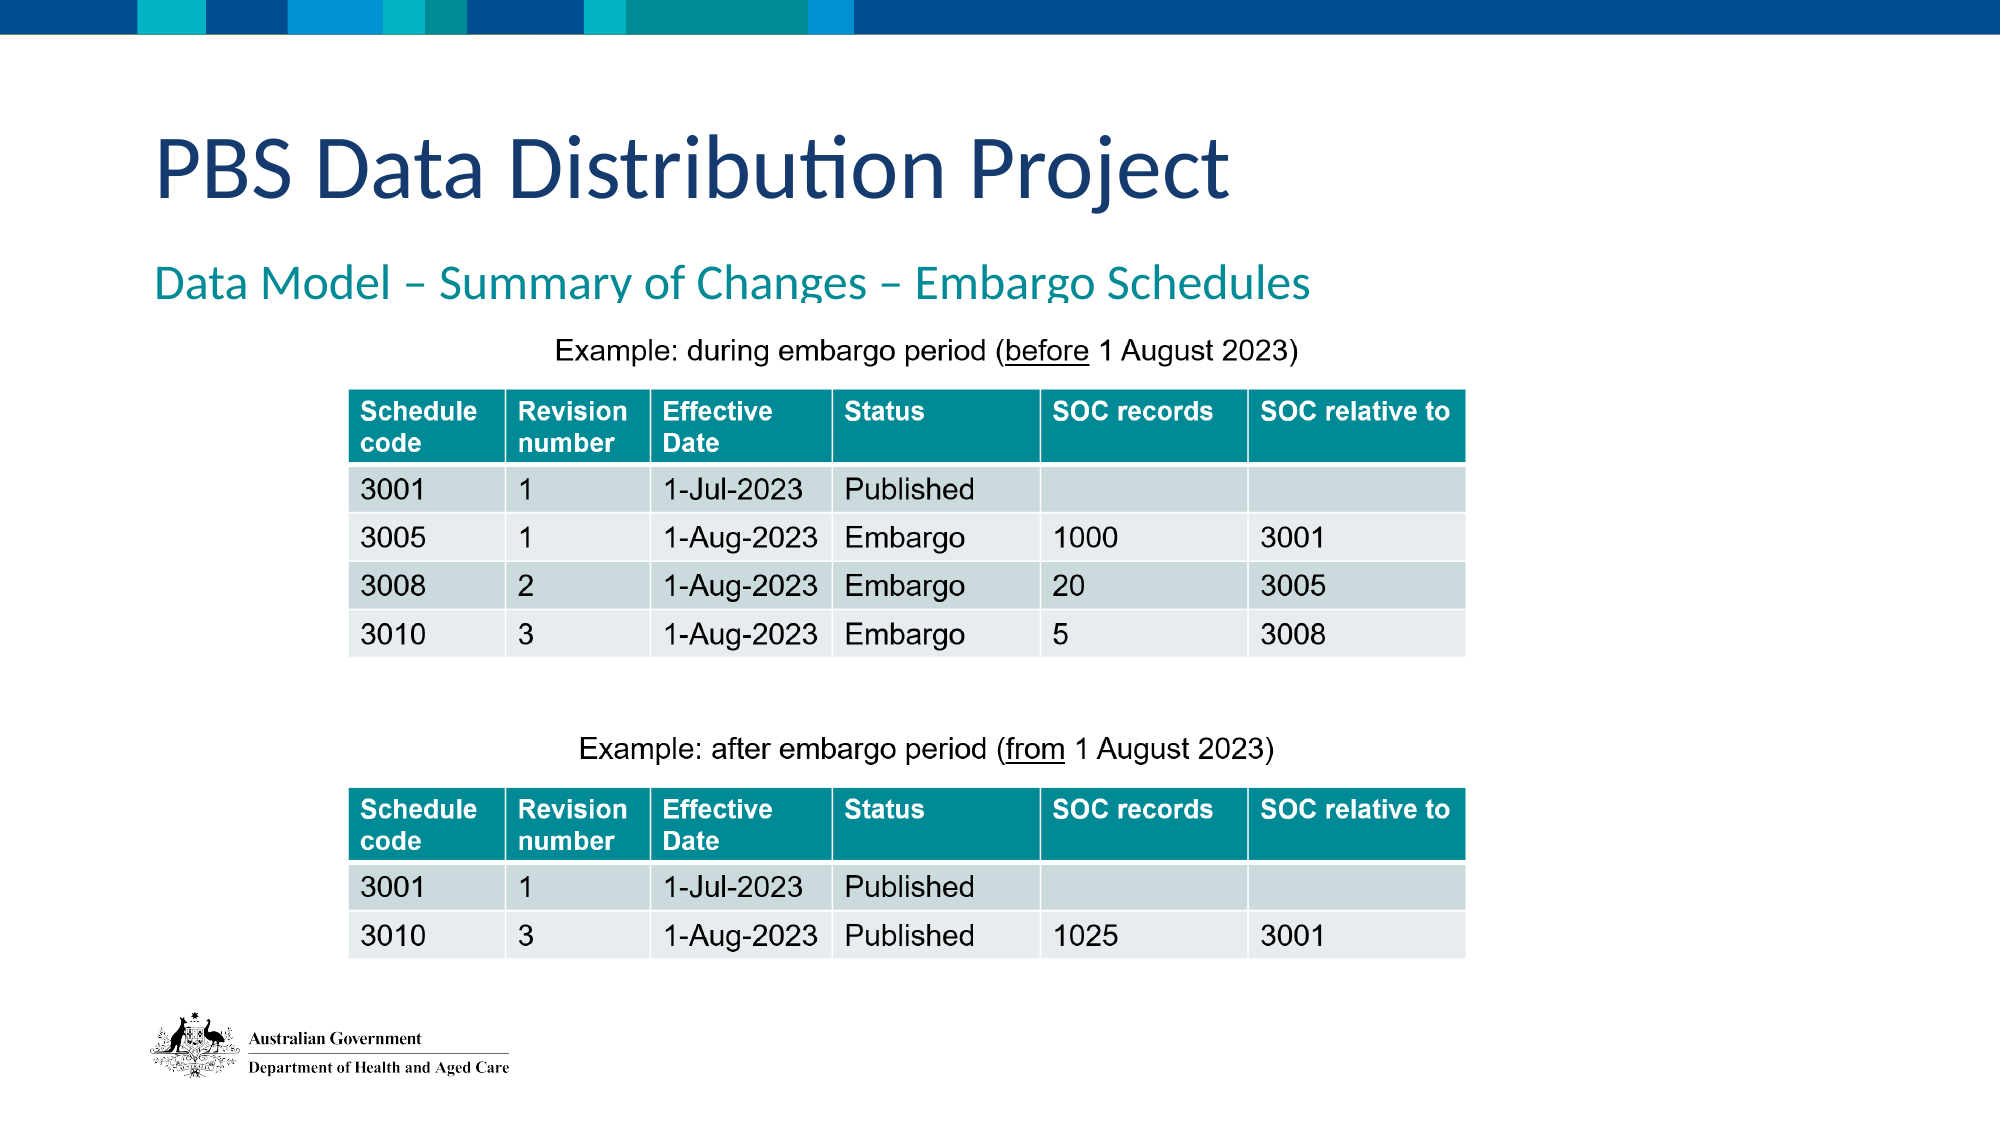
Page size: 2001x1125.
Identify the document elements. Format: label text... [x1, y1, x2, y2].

picture [297, 303, 1512, 998]
text_box Data Model – Summary of Changes – Embargo Schedules [139, 237, 1873, 318]
text_box PBS Data Distribution Project [139, 111, 1934, 226]
picture [150, 1011, 509, 1078]
